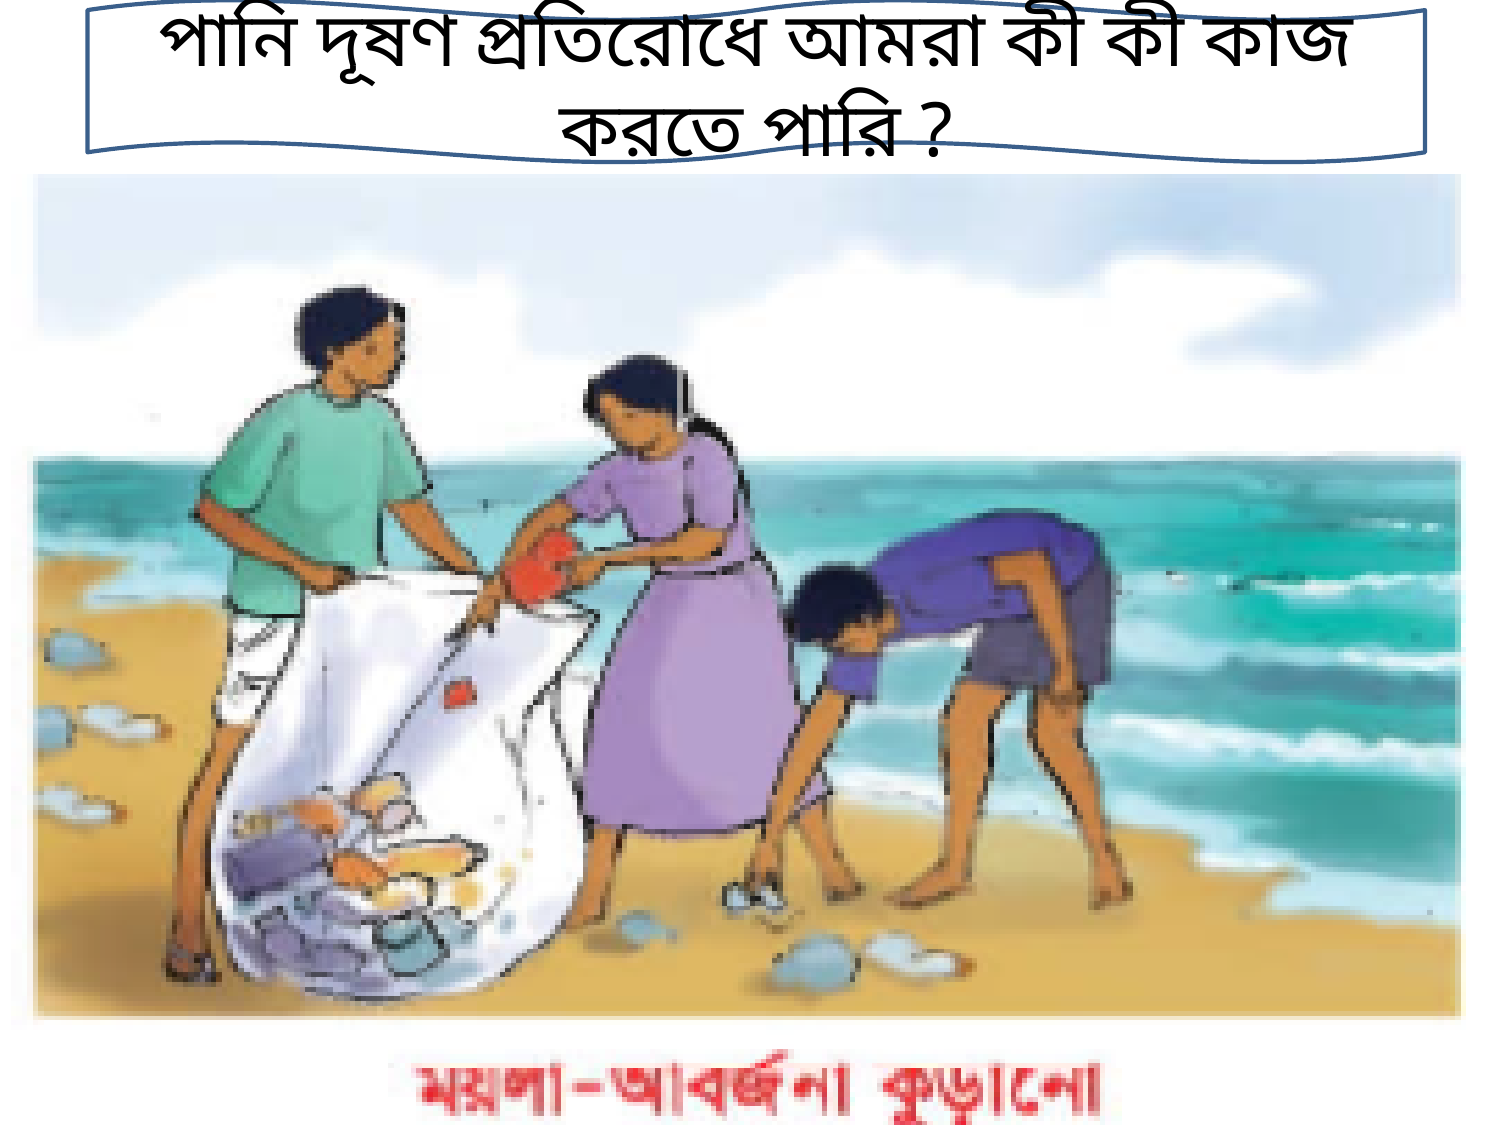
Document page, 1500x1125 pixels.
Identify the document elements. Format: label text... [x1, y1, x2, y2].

text_box পানি দূষণ প্রতিরোধে আমরা কী কী কাজ করতে পারি ? [85, 0, 1428, 165]
picture [0, 174, 1500, 1125]
